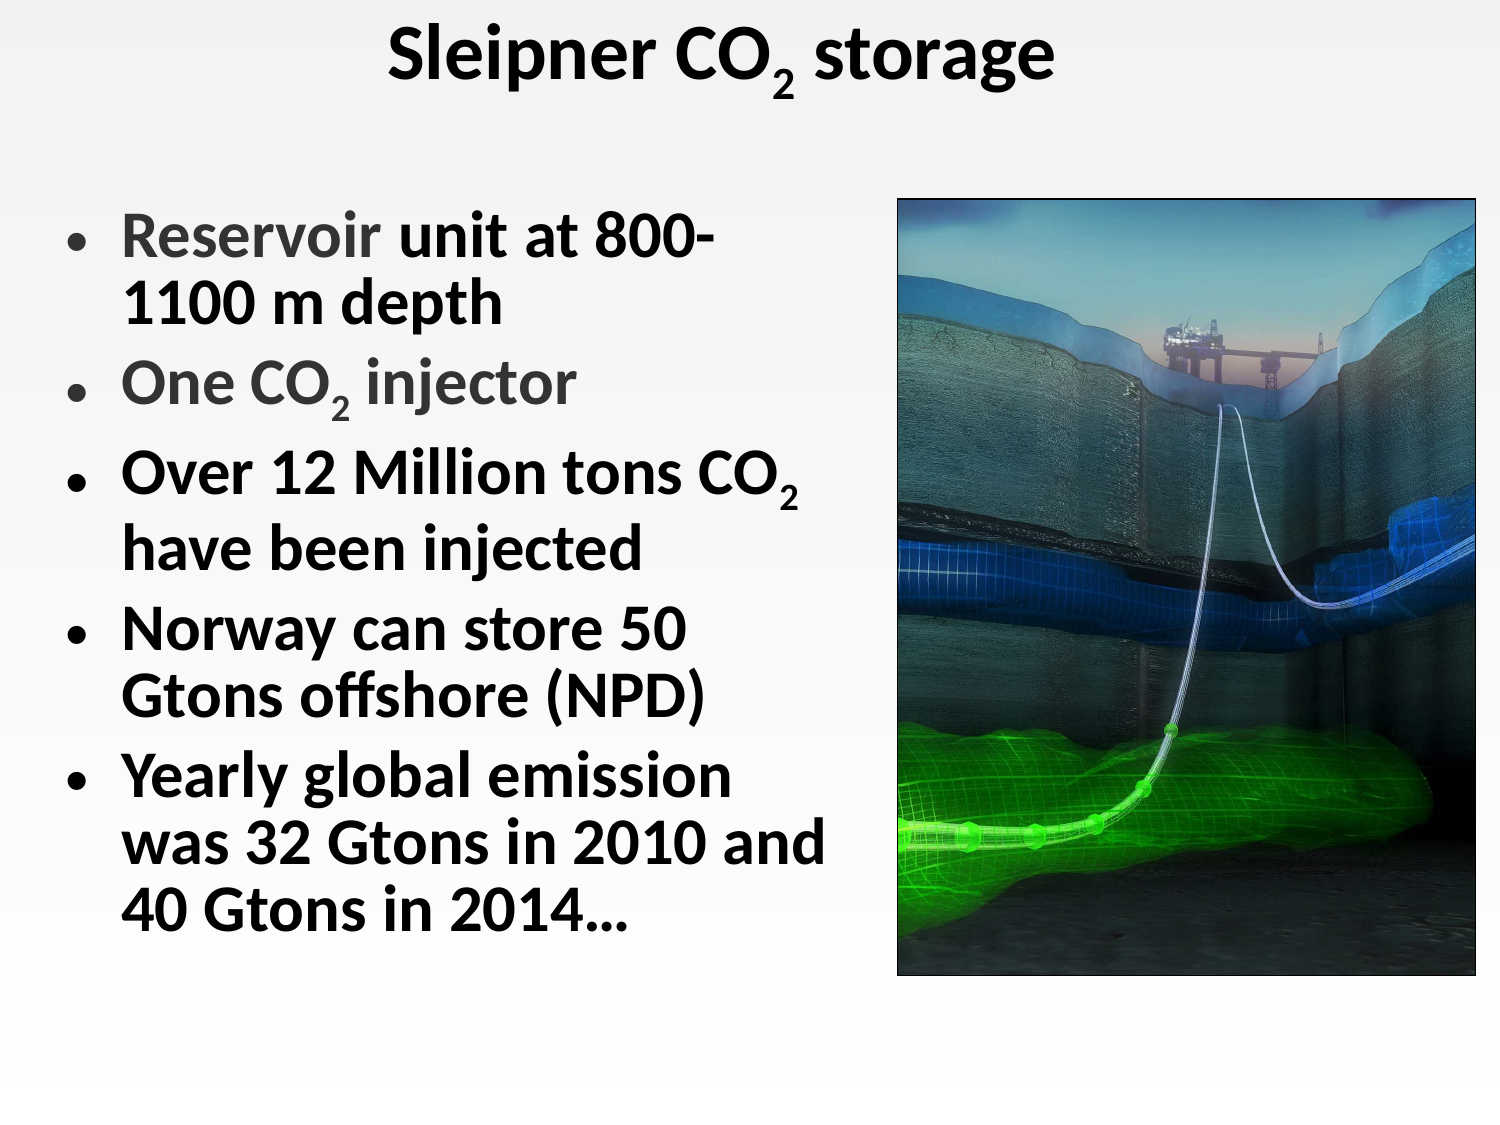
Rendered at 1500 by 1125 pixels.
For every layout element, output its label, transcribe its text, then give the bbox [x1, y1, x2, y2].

title Sleipner CO2 storage [24, 12, 1420, 119]
list Reservoir unit at 800-1100 m depth One CO2 injector Over 12 Million tons CO2 have been injected Norway can store 50 Gtons offshore (NPD) Yearly global emission was 32 Gtons in 2010 and 40 Gtons in 2014… [50, 200, 861, 1013]
picture [897, 199, 1476, 976]
